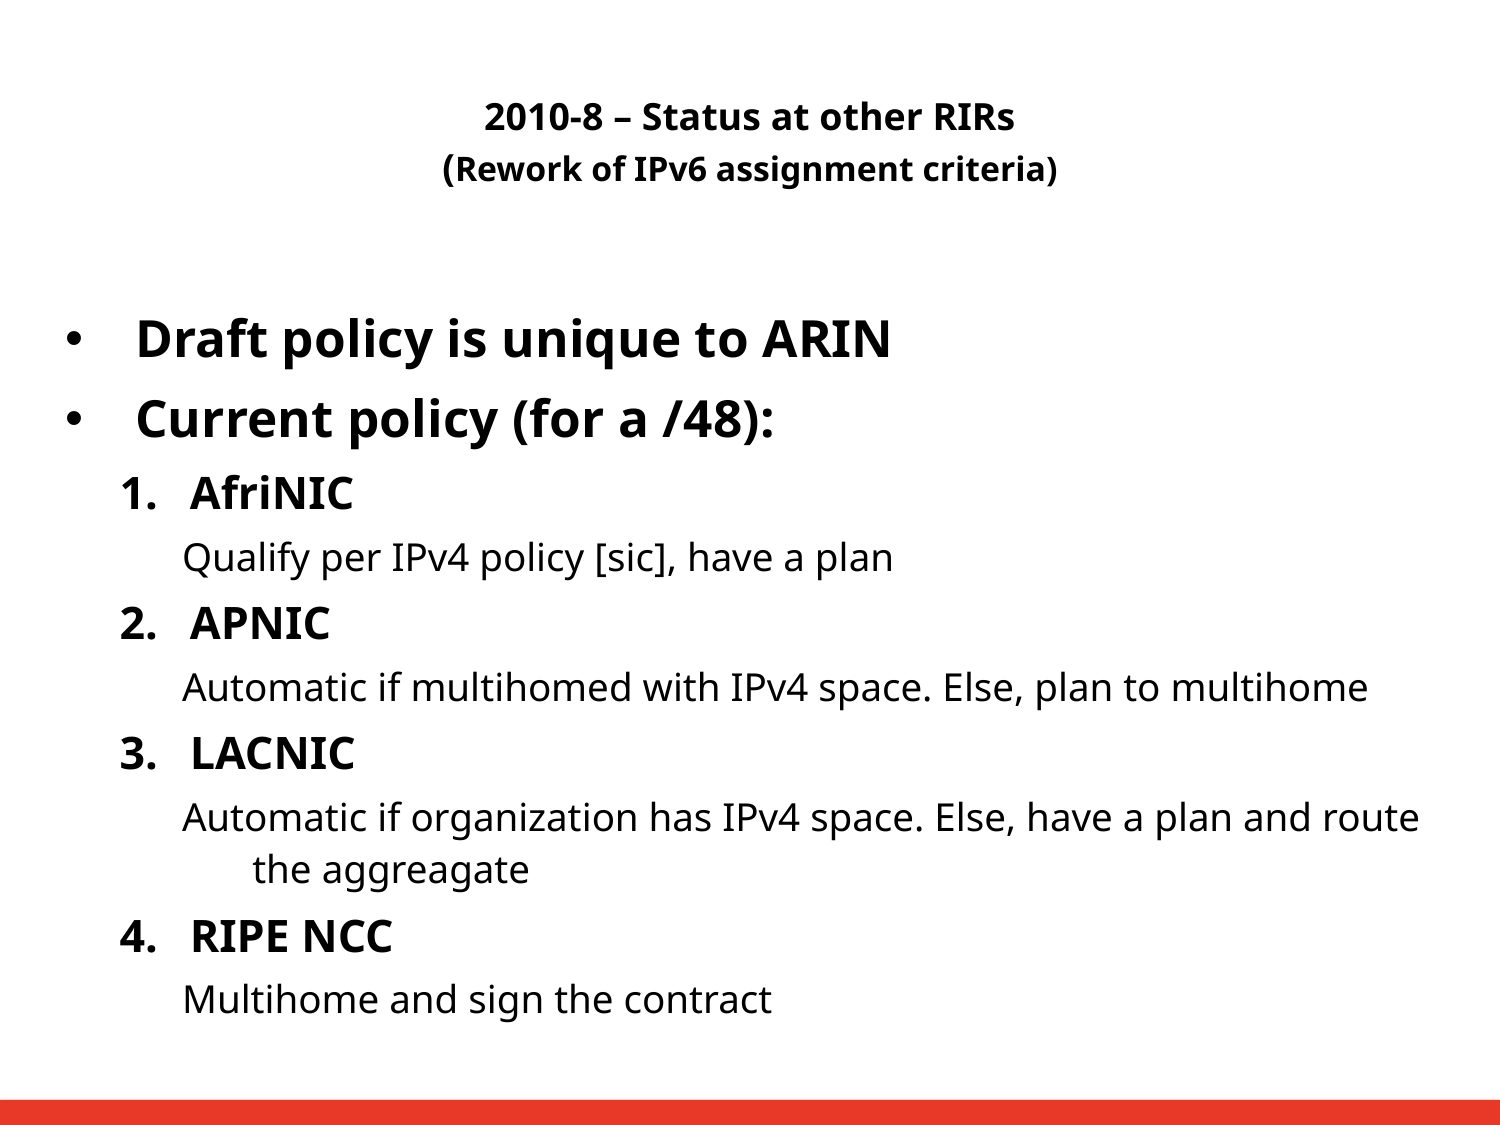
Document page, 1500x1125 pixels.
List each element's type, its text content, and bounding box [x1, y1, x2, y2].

list Draft policy is unique to ARIN Current policy (for a /48): AfriNIC Qualify per IPv4 policy [sic], have a plan APNIC Automatic if multihomed with IPv4 space. Else, plan to multihome LACNIC Automatic if organization has IPv4 space. Else, have a plan and route the aggreagate RIPE NCC Multihome and sign the contract [50, 295, 1463, 1038]
title 2010-8 – Status at other RIRs (Rework of IPv6 assignment criteria) [75, 82, 1425, 200]
